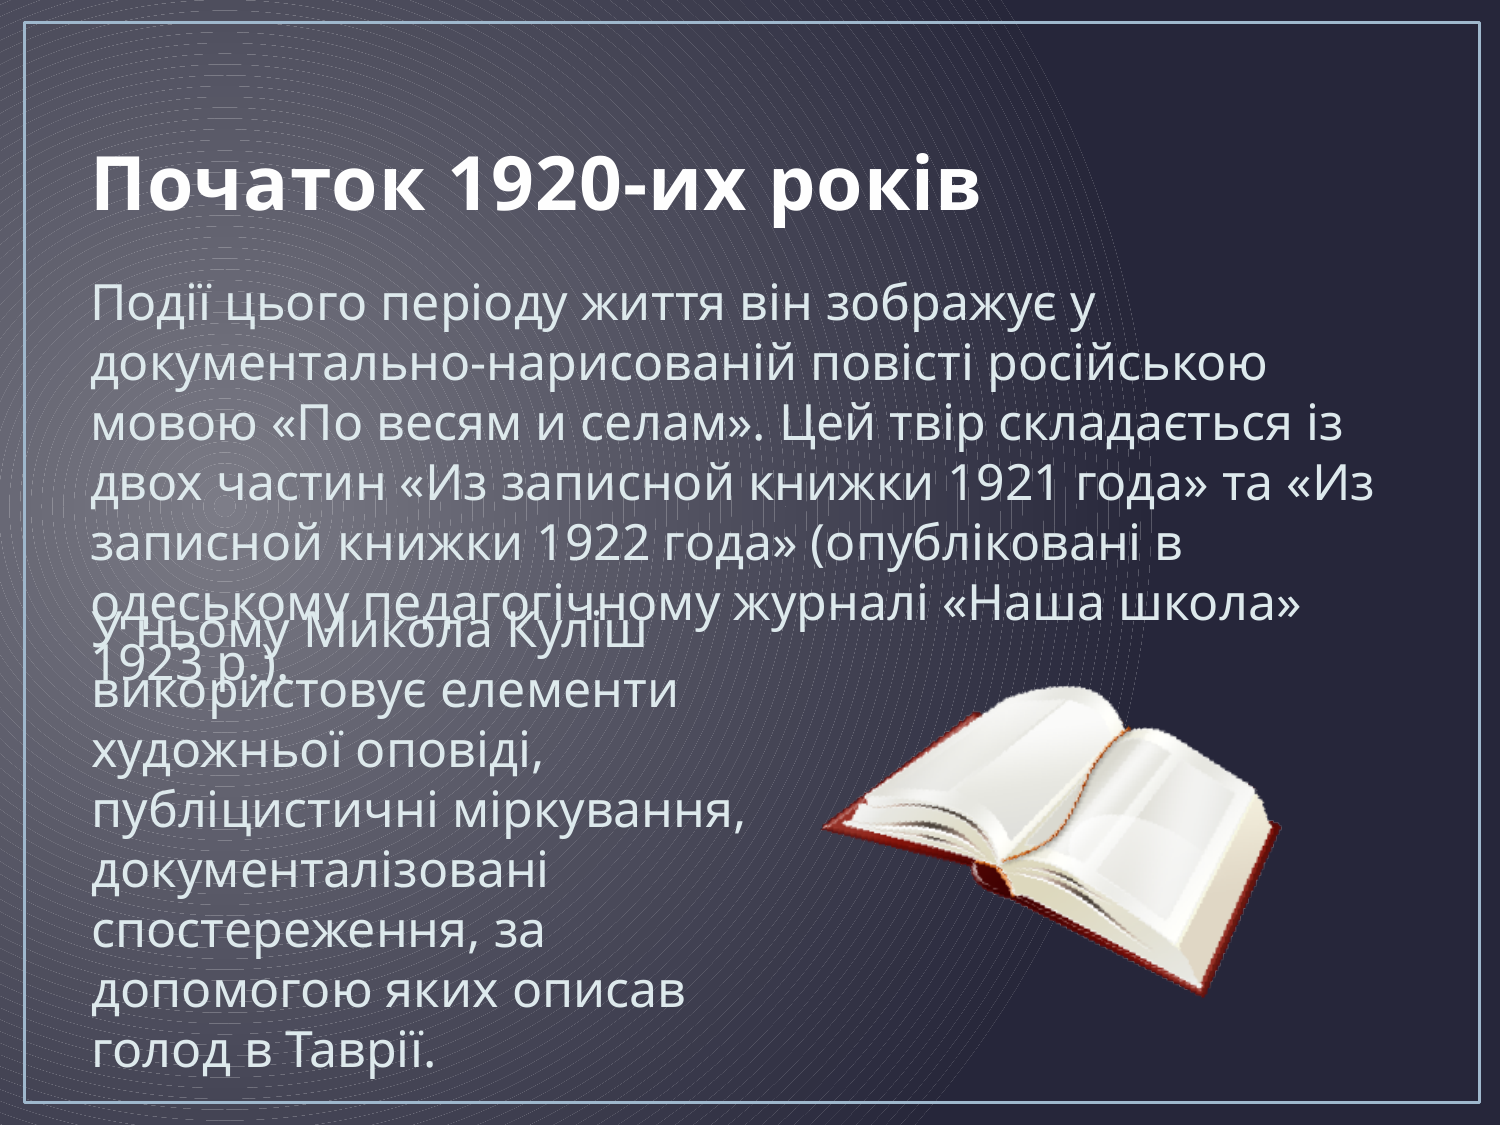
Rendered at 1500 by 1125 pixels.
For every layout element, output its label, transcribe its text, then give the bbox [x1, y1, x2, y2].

picture [798, 527, 1338, 1079]
list Події цього періоду життя він зображує у документально-нарисованій повісті російською мовою «По весям и селам». Цей твір складається із двох частин «Из записной книжки 1921 года» та «Из записной книжки 1922 года» (опубліковані в одеському педагогічному журналі «Наша школа» 1923 р.). [75, 262, 1425, 823]
title Початок 1920-их років [75, 45, 1425, 233]
text_box У ньому Микола Куліш використовує елементи художньої оповіді, публіцистичні міркування, документалізовані спостереження, за допомогою яких описав голод в Таврії. [76, 590, 798, 1125]
